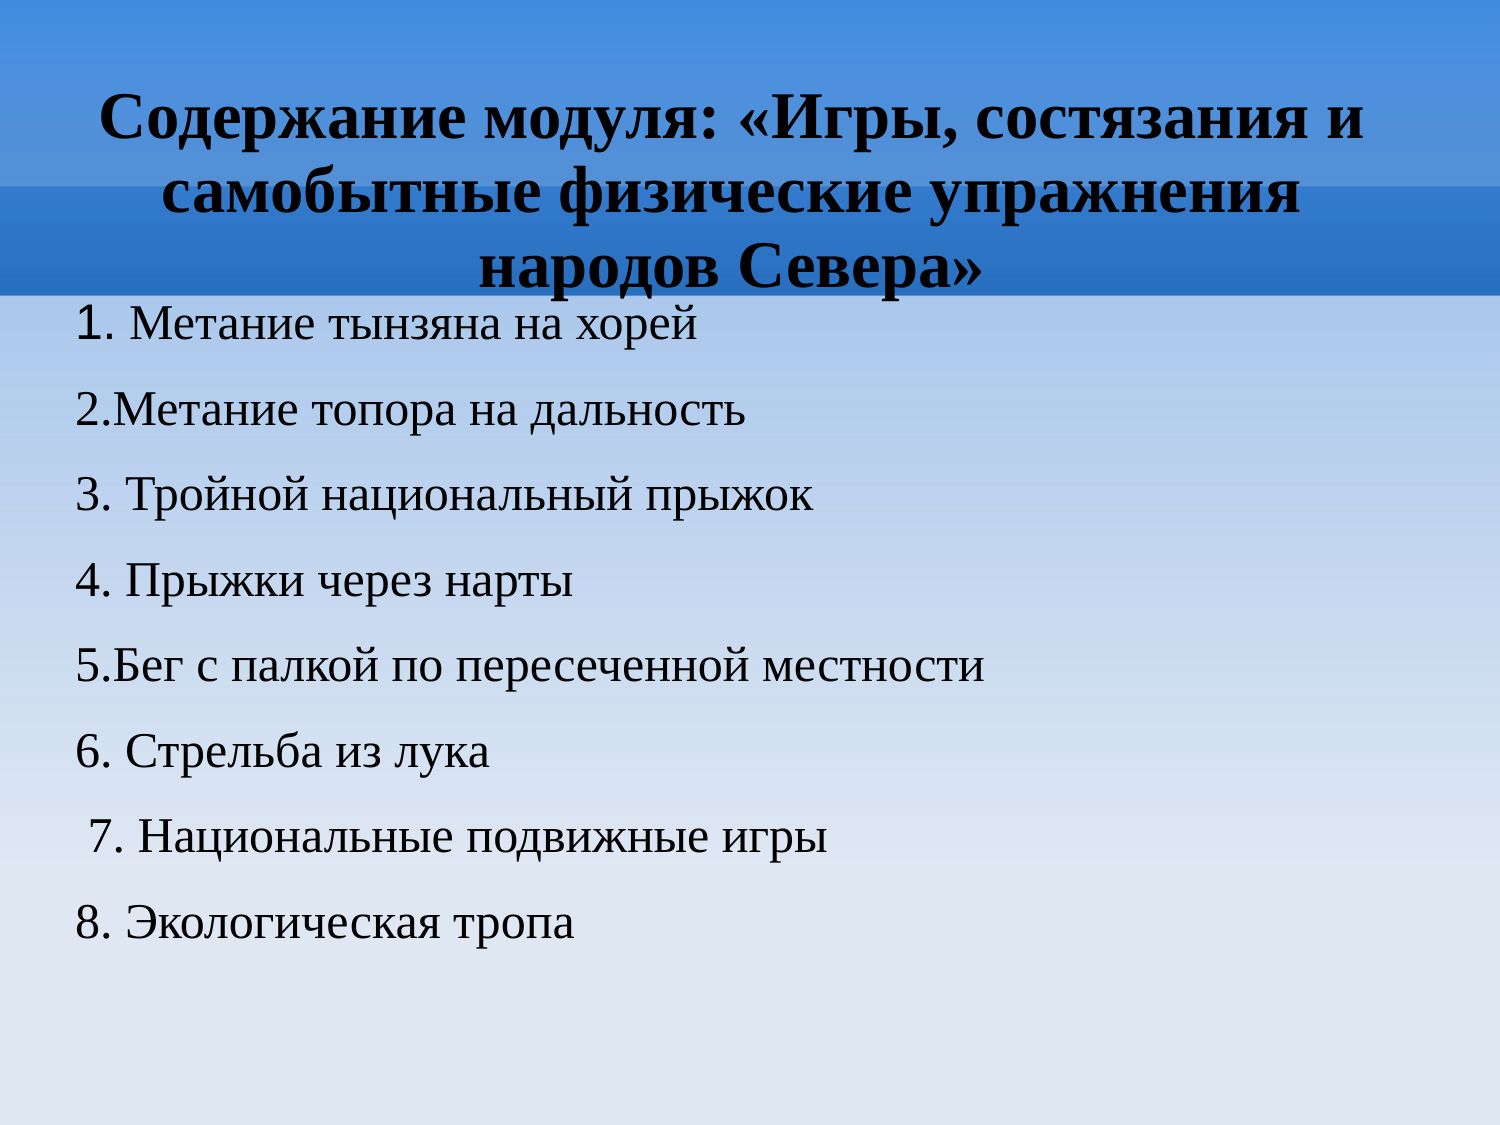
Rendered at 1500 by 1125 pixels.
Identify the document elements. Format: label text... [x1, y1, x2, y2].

title Содержание модуля: «Игры, состязания и самобытные физические упражнения народов Севера» [64, 90, 1400, 291]
list 1. Метание тынзяна на хорей 2.Метание топора на дальность 3. Тройной национальный прыжок 4. Прыжки через нарты 5.Бег с палкой по пересеченной местности 6. Стрельба из лука 7. Национальные подвижные игры 8. Экологическая тропа [75, 290, 1423, 1004]
picture [0, 0, 1500, 1125]
